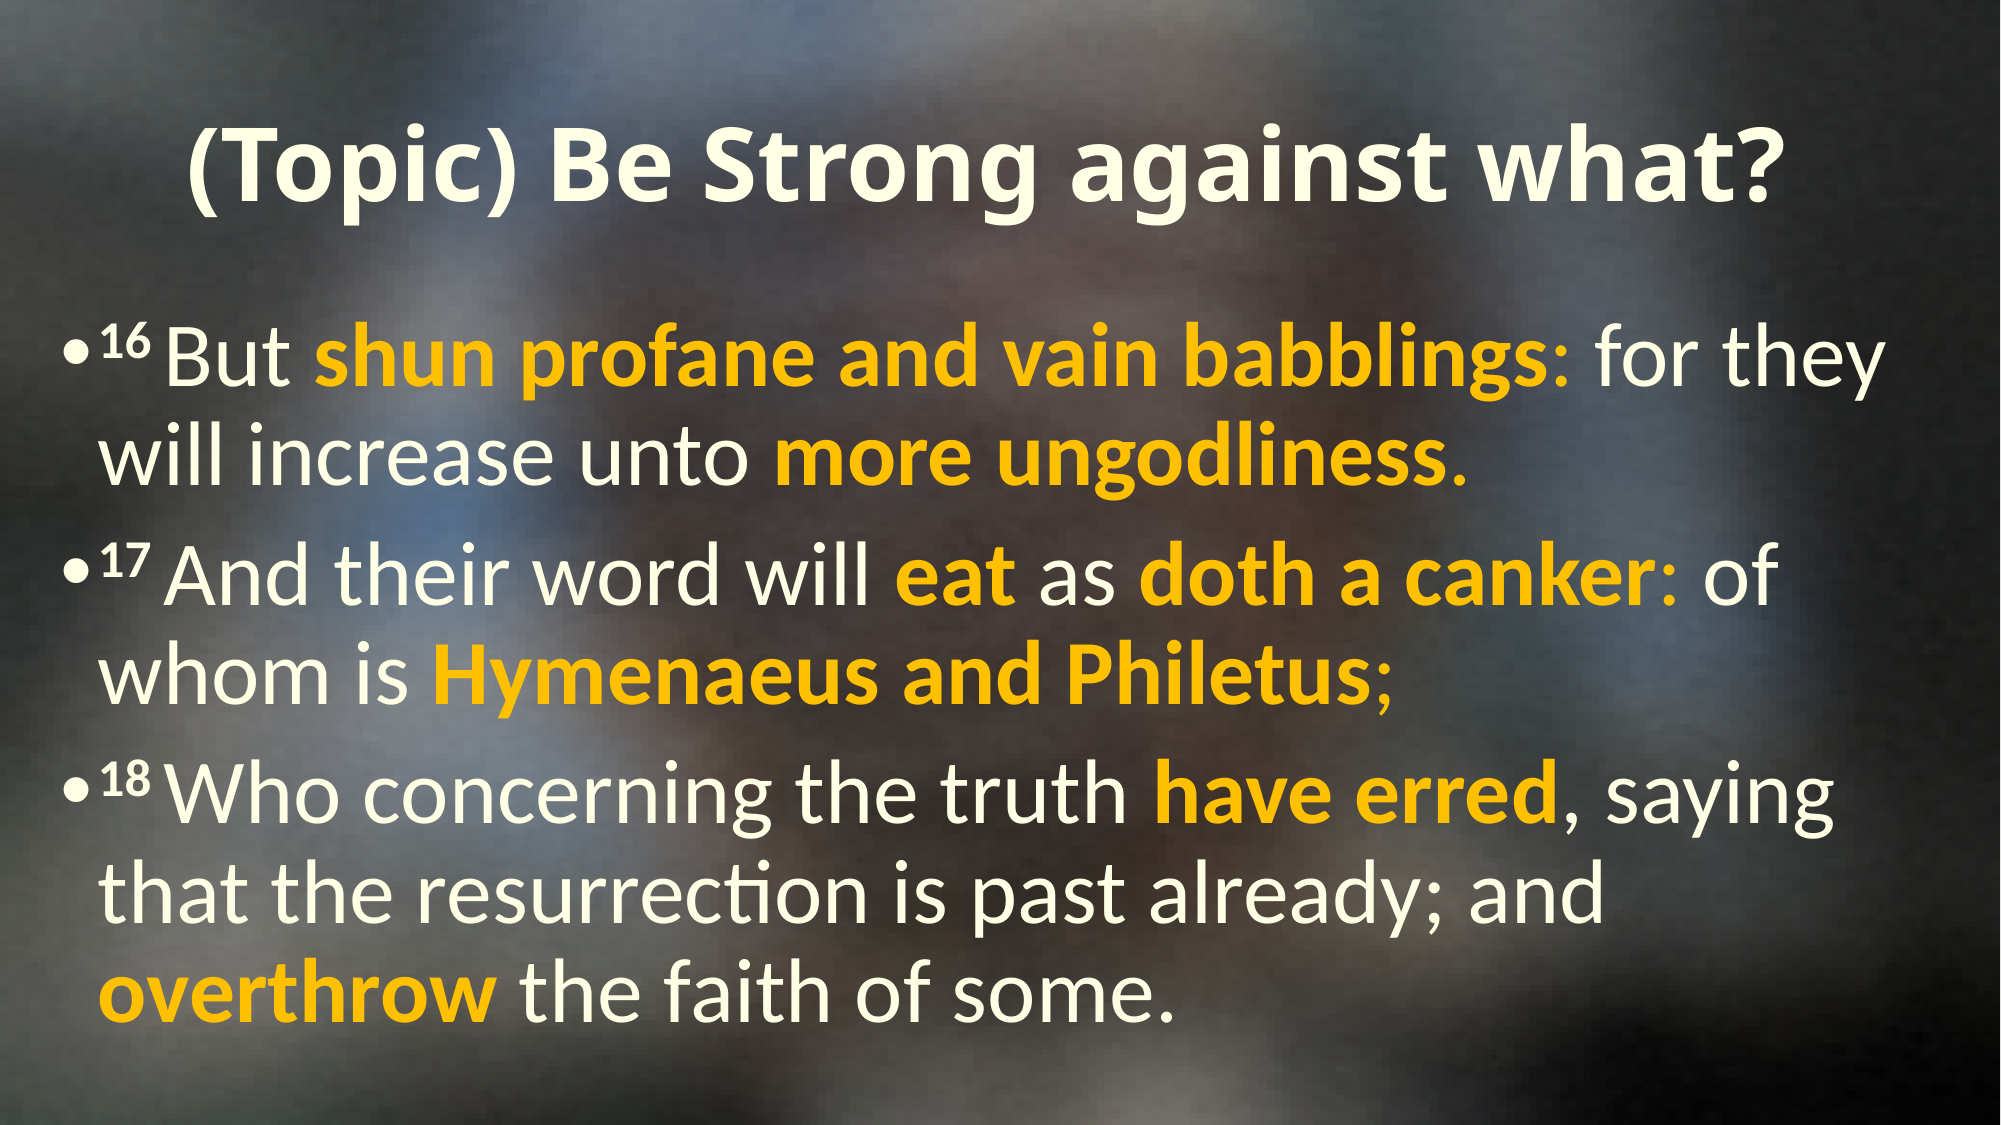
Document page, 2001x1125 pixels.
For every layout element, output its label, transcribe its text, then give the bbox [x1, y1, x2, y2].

title (Topic) Be Strong against what? [137, 59, 1863, 278]
text_box [0, 0, 2000, 1125]
list 16 But shun profane and vain babblings: for they will increase unto more ungodliness. 17 And their word will eat as doth a canker: of whom is Hymenaeus and Philetus; 18 Who concerning the truth have erred, saying that the resurrection is past already; and overthrow the faith of some. [45, 299, 1916, 1064]
